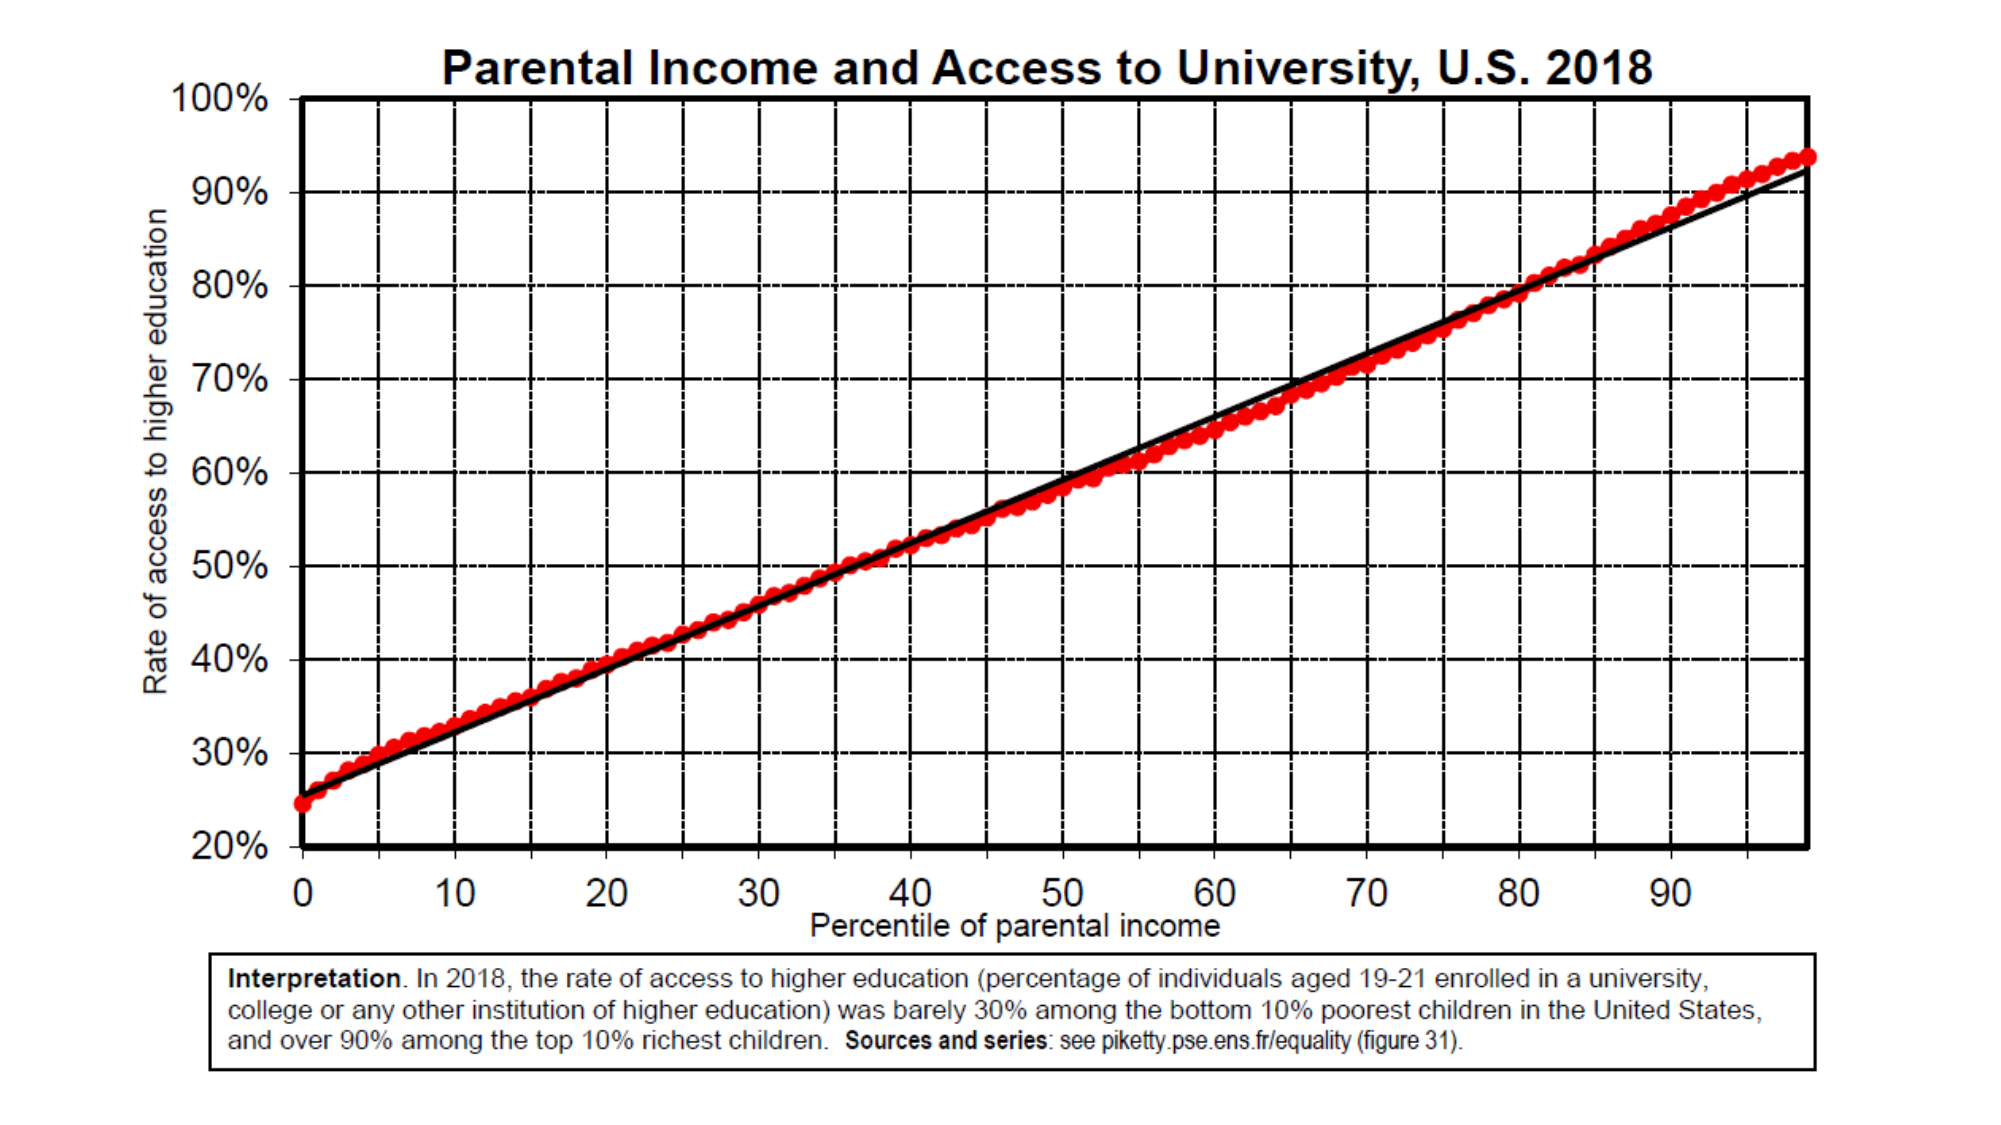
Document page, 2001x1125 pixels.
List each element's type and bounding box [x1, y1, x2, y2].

picture [104, 0, 1896, 1125]
